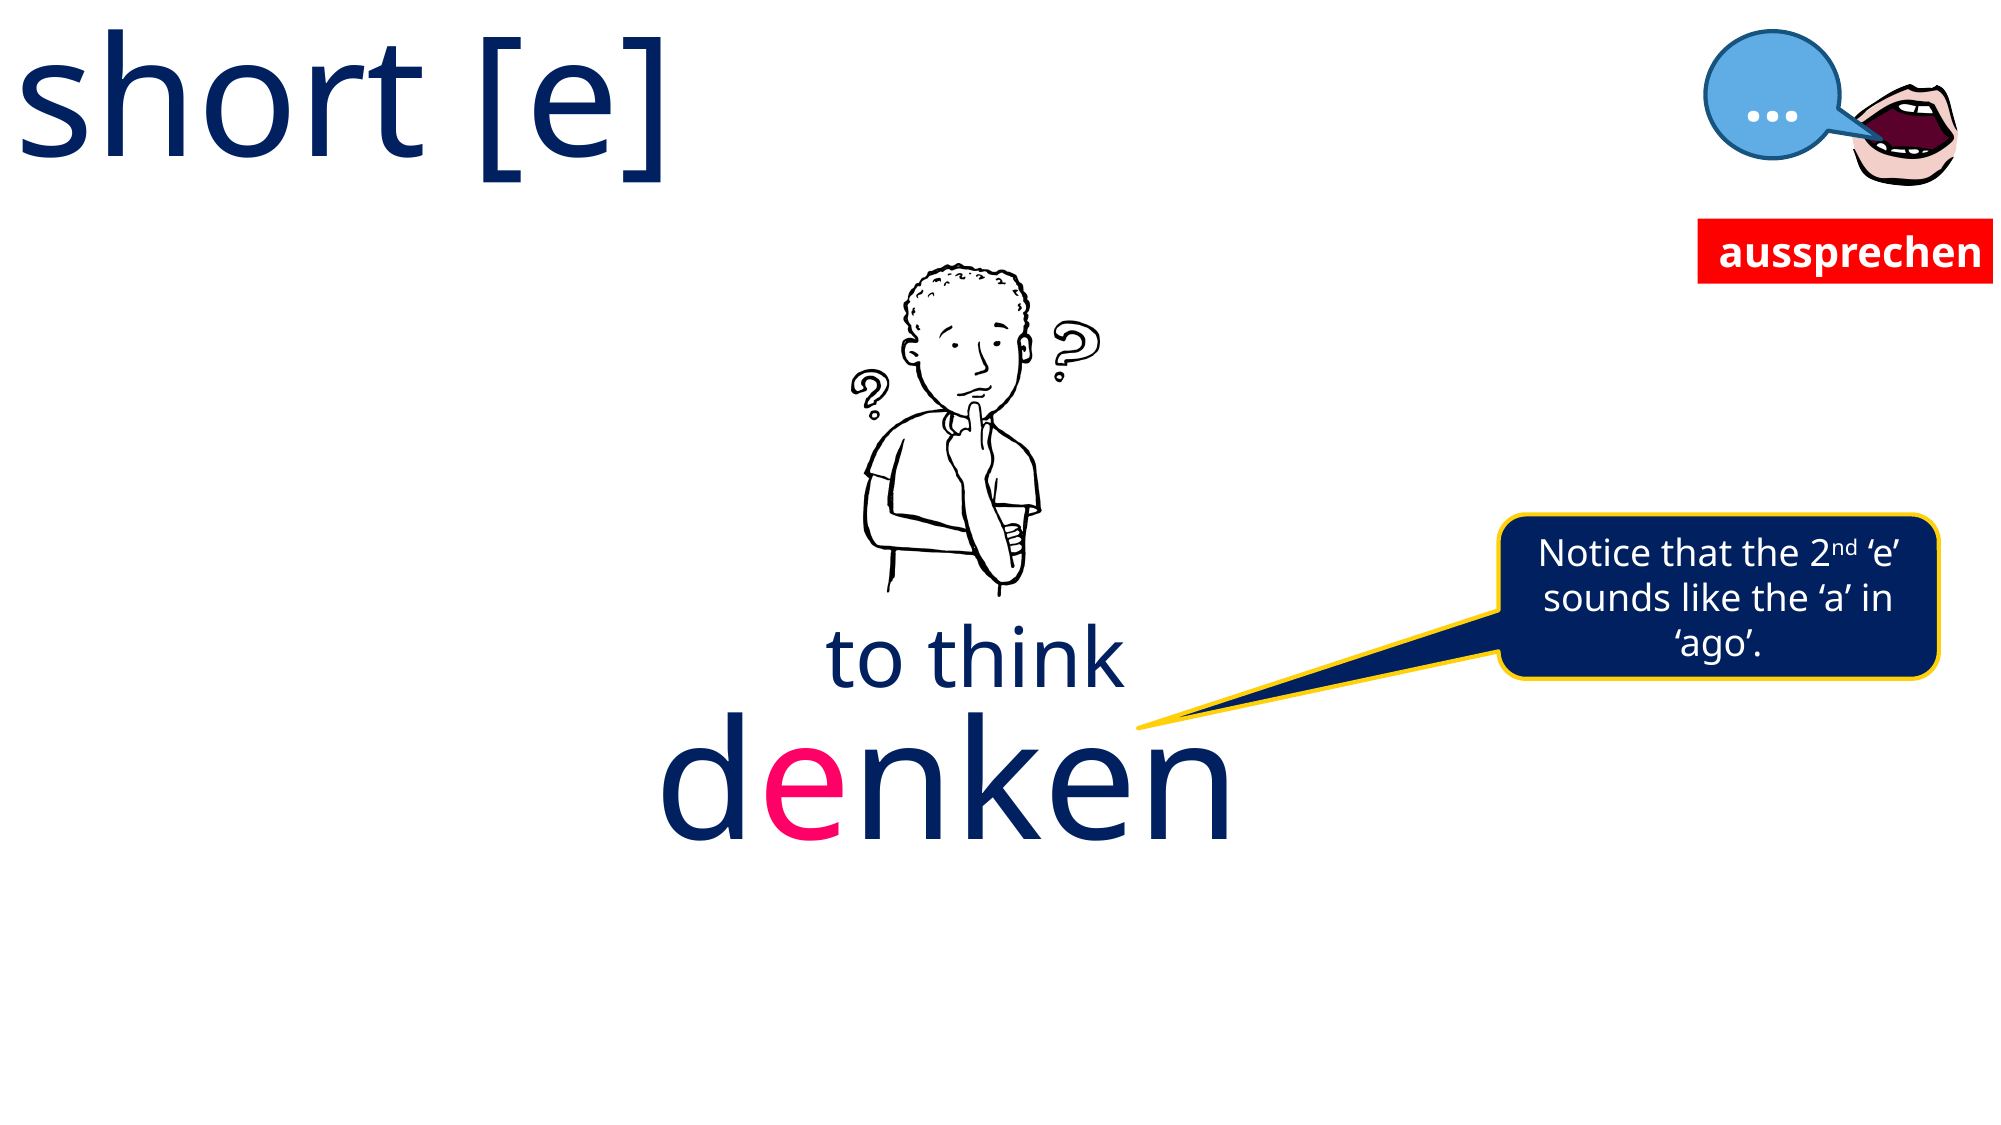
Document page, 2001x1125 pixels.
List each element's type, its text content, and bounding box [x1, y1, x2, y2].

text_box … [1703, 29, 1847, 161]
text_box short [e] [0, 0, 800, 198]
picture [1852, 83, 1958, 186]
picture [851, 263, 1101, 597]
text_box Notice that the 2nd ‘e’ sounds like the ‘a’ in ‘ago’. [1135, 512, 1941, 731]
text_box to think [797, 596, 1155, 712]
text_box denken [640, 665, 1256, 881]
text_box [1697, 218, 1718, 284]
title aussprechen [1718, 213, 2000, 295]
